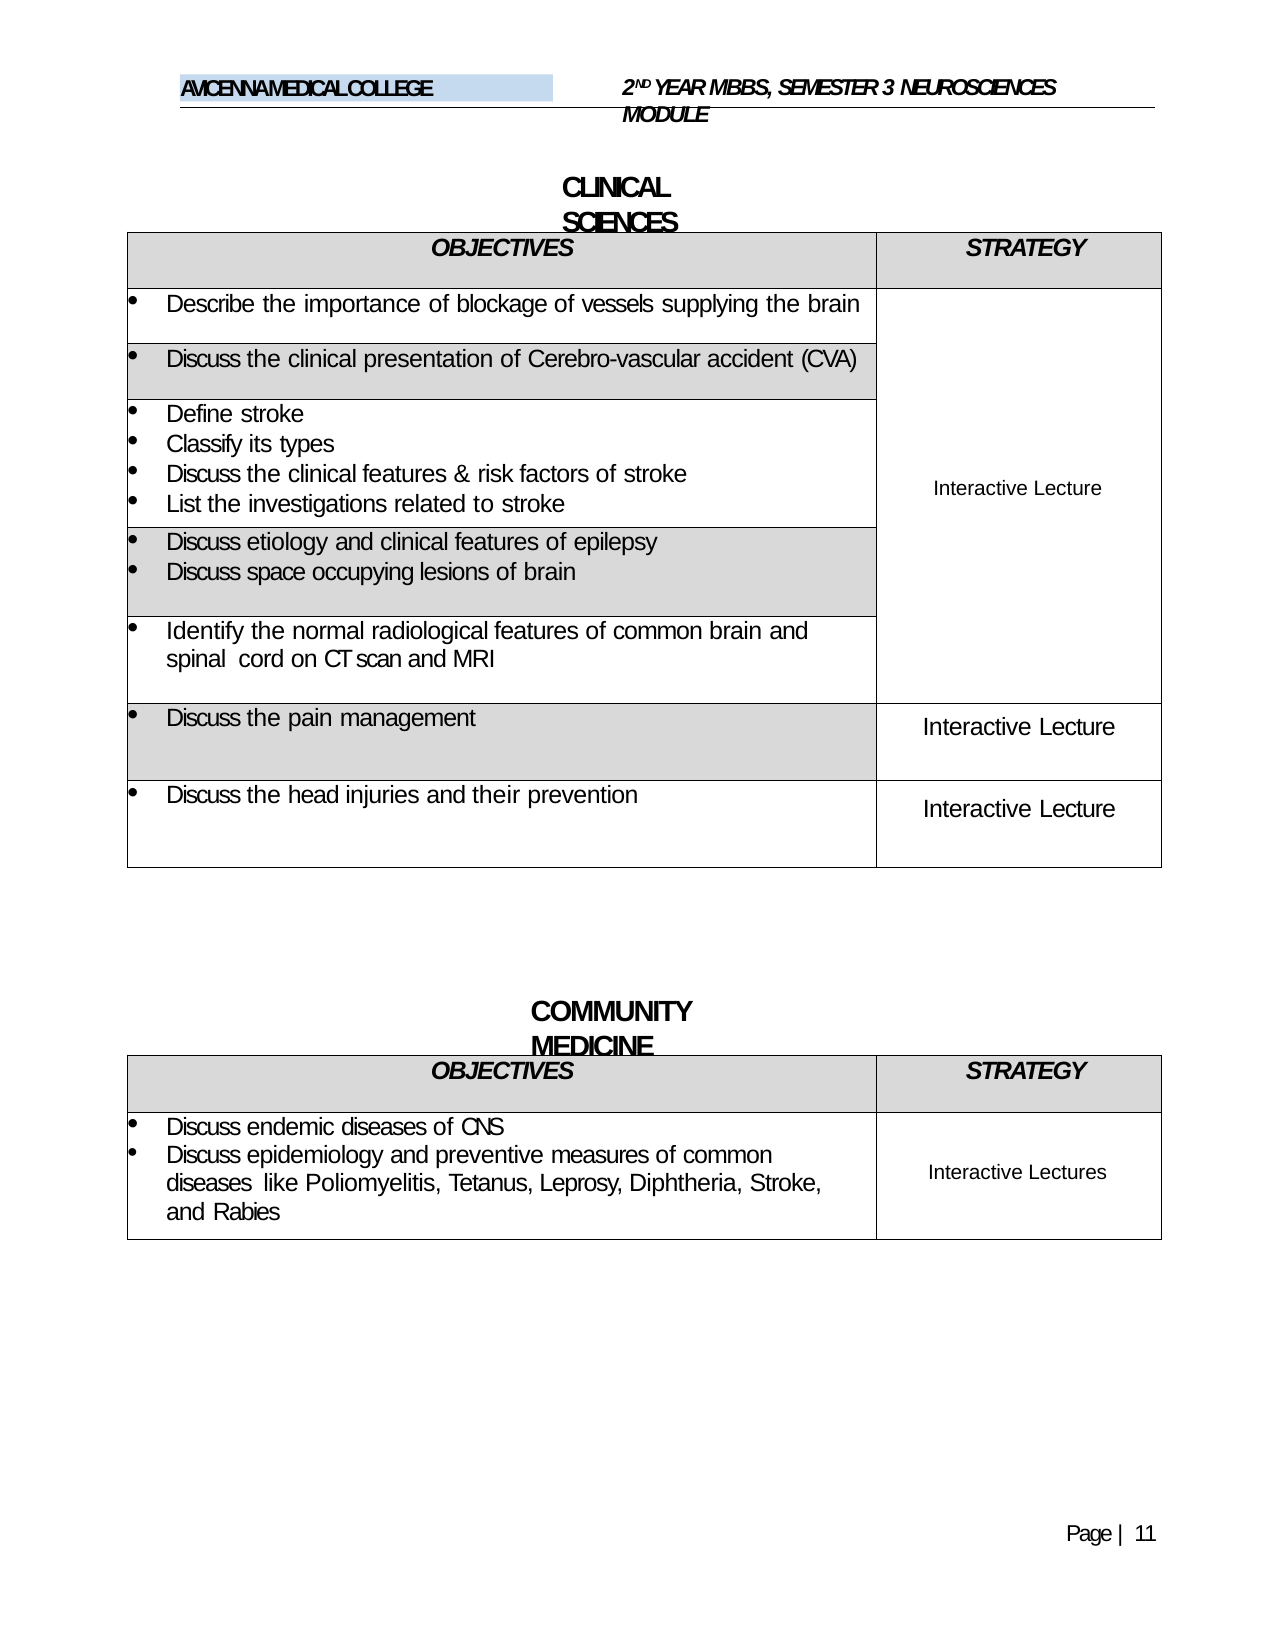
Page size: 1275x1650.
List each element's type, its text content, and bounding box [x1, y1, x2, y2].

table_cell Discuss the head injuries and their prevention [128, 781, 876, 867]
table_header OBJECTIVES [128, 233, 876, 288]
text_box CLINICAL SCIENCES [559, 166, 793, 232]
text_box COMMUNITY MEDICINE [528, 989, 824, 1055]
table_cell Discuss the clinical presentation of Cerebro-vascular accident (CVA) [128, 344, 876, 399]
table_header STRATEGY [877, 1056, 1161, 1112]
slide_number Page | 11 [1063, 1521, 1160, 1650]
table_header OBJECTIVES [128, 1056, 876, 1112]
text_box 2ND YEAR MBBS, SEMESTER 3 NEUROSCIENCES MODULE [620, 69, 1150, 127]
text_box AVICENNA MEDICAL COLLEGE [179, 74, 553, 102]
table_cell Interactive Lecture [877, 289, 1161, 703]
table_cell Define stroke Classify its types Discuss the clinical features & risk factors of stroke List the investigations related to stroke [128, 400, 876, 527]
table_cell Describe the importance of blockage of vessels supplying the brain [128, 289, 876, 343]
table_cell Identify the normal radiological features of common brain and spinal cord on CT scan and MRI [128, 617, 876, 703]
table_cell Discuss endemic diseases of CNS Discuss epidemiology and preventive measures of common diseases like Poliomyelitis, Tetanus, Leprosy, Diphtheria, Stroke, and Rabies [128, 1113, 876, 1239]
table_header STRATEGY [877, 233, 1161, 288]
table_cell Discuss etiology and clinical features of epilepsy Discuss space occupying lesions of brain [128, 528, 876, 616]
table_cell Interactive Lectures [877, 1113, 1161, 1239]
table_cell Interactive Lecture [877, 781, 1161, 867]
table_cell Interactive Lecture [877, 704, 1161, 780]
table_cell Discuss the pain management [128, 704, 876, 780]
